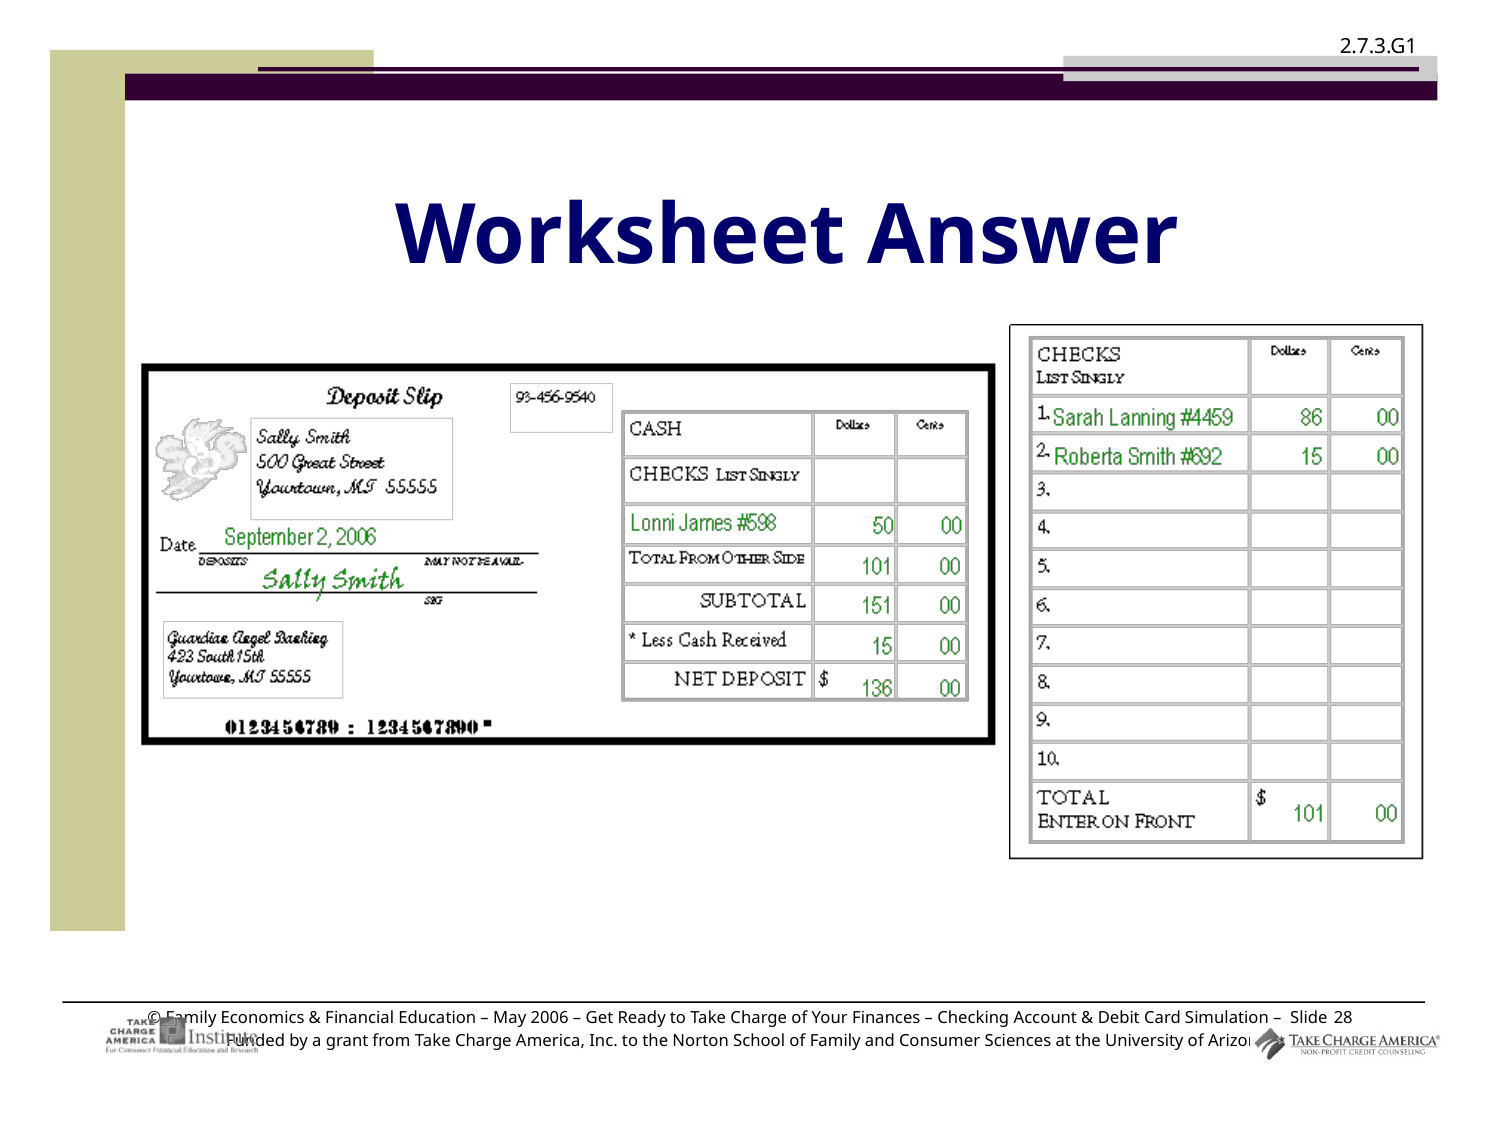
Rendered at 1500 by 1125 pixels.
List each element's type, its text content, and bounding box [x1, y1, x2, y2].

title Worksheet Answer [187, 99, 1388, 288]
picture [1009, 324, 1426, 862]
picture [137, 359, 1001, 751]
